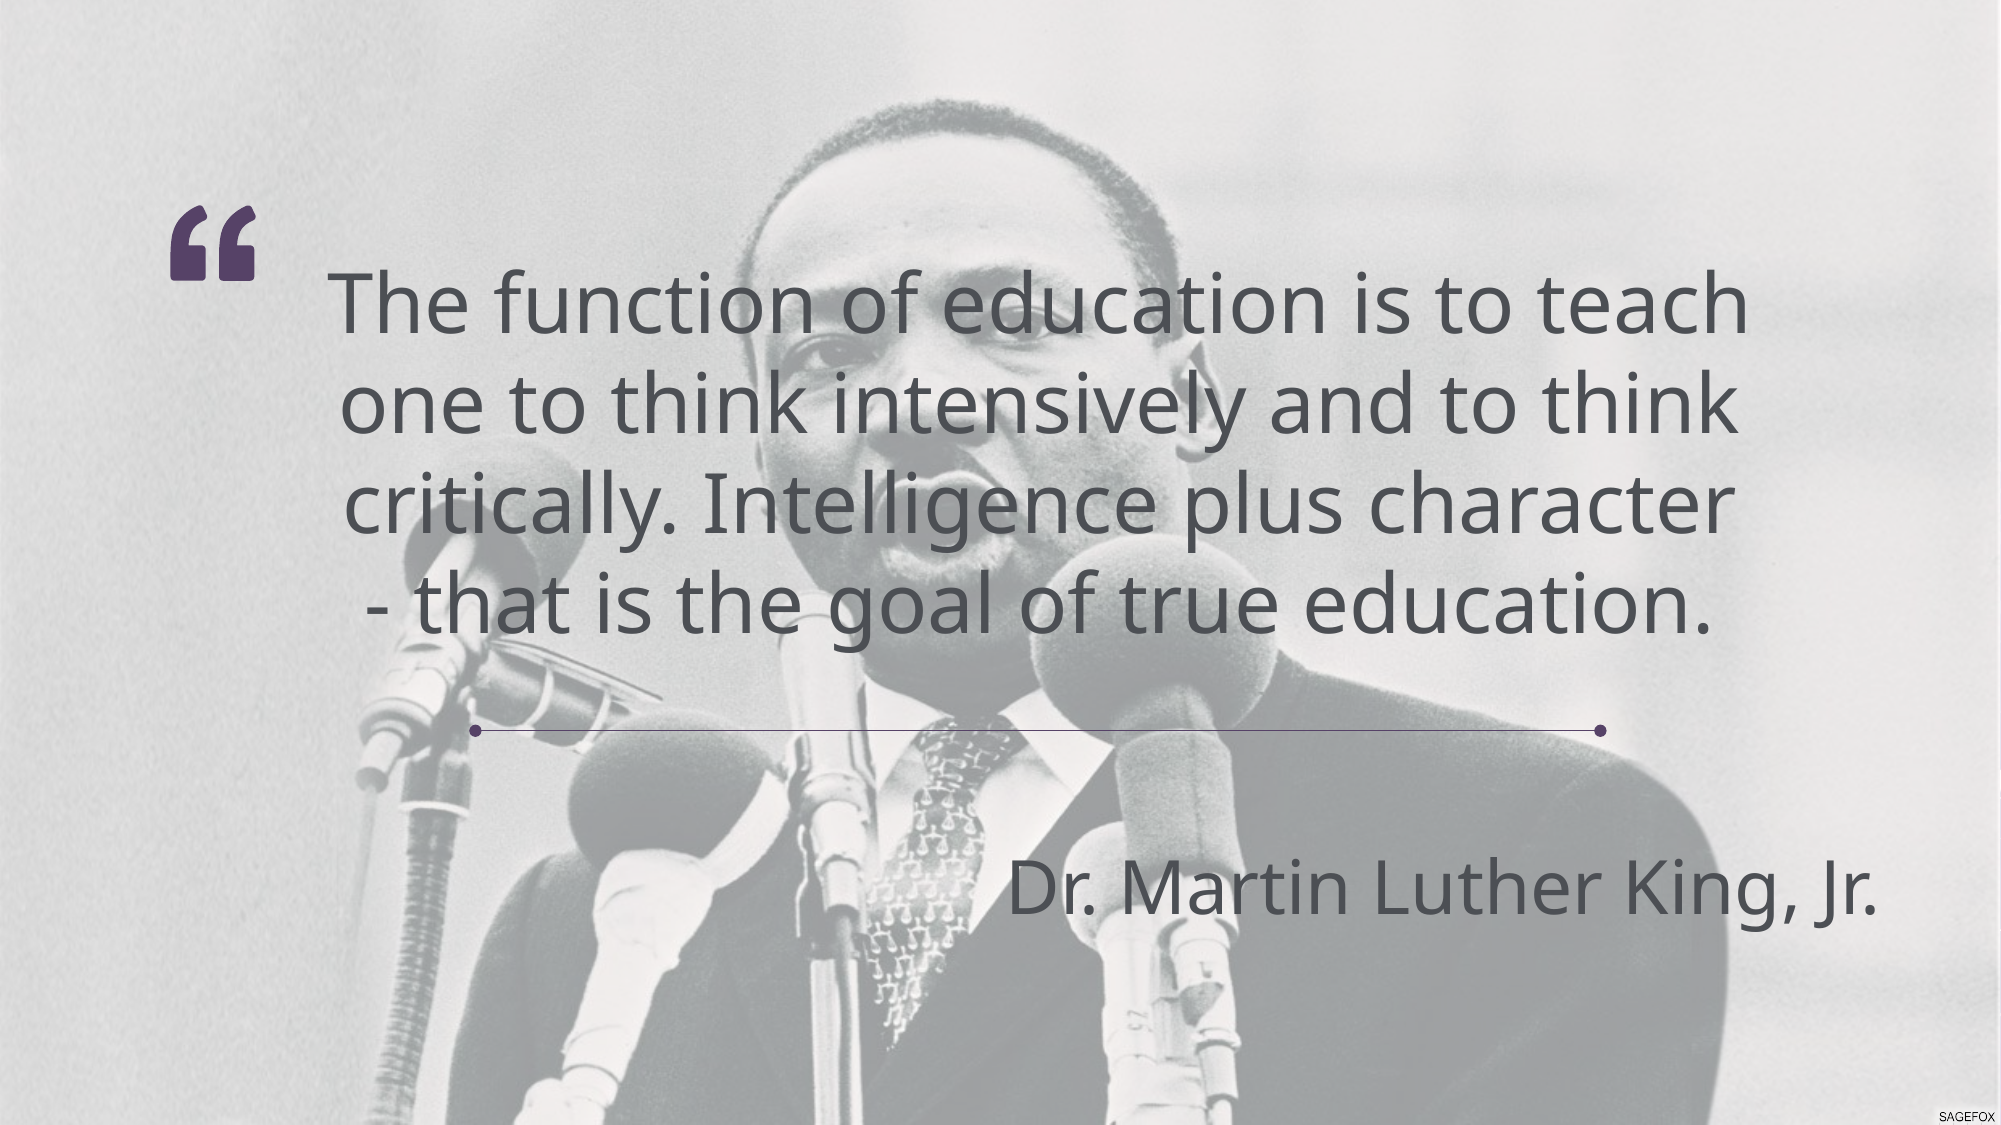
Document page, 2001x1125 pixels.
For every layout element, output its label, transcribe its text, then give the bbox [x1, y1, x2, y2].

picture [1936, 1111, 1997, 1125]
text_box The function of education is to teach one to think intensively and to think critically. Intelligence plus character - that is the goal of true education. [303, 243, 1777, 658]
text_box Dr. Martin Luther King, Jr. [989, 831, 1897, 937]
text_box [170, 205, 256, 281]
text_box [0, 0, 2000, 1125]
